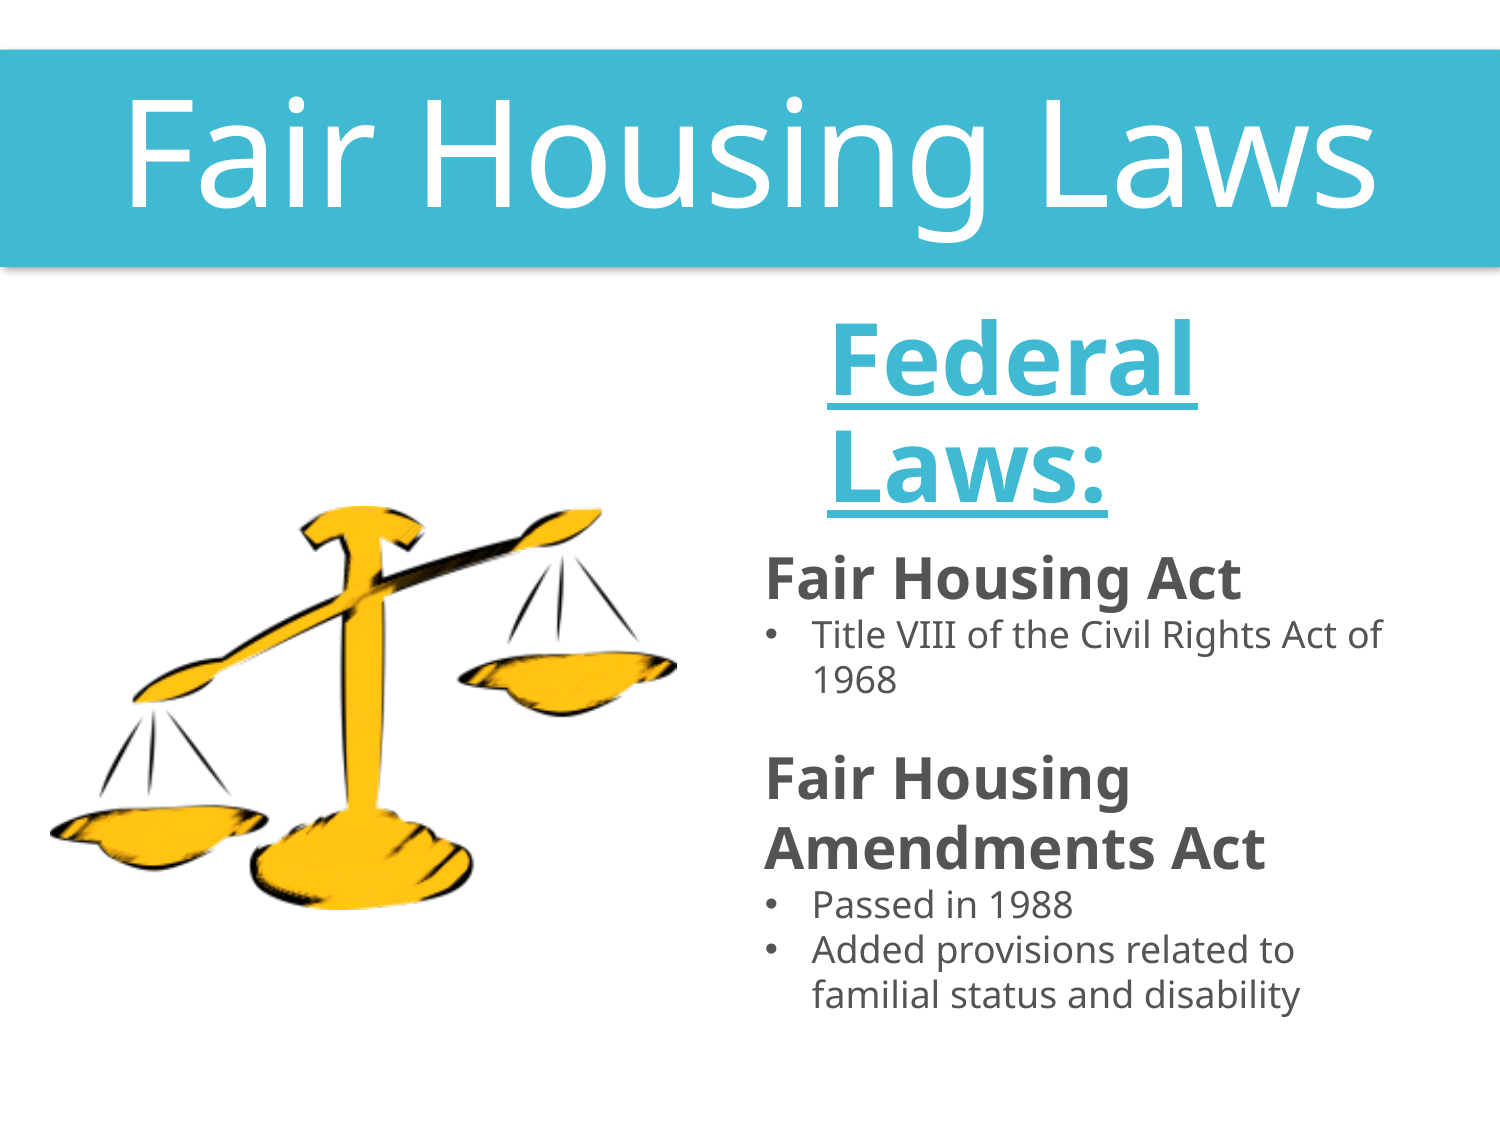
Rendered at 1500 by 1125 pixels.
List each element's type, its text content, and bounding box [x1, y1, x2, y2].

text_box Fair Housing Act Title VIII of the Civil Rights Act of 1968 Fair Housing Amendments Act Passed in 1988 Added provisions related to familial status and disability [749, 533, 1412, 1059]
picture [49, 505, 677, 910]
list Federal Laws: [812, 331, 1500, 503]
title Fair Housing Laws [0, 49, 1500, 268]
